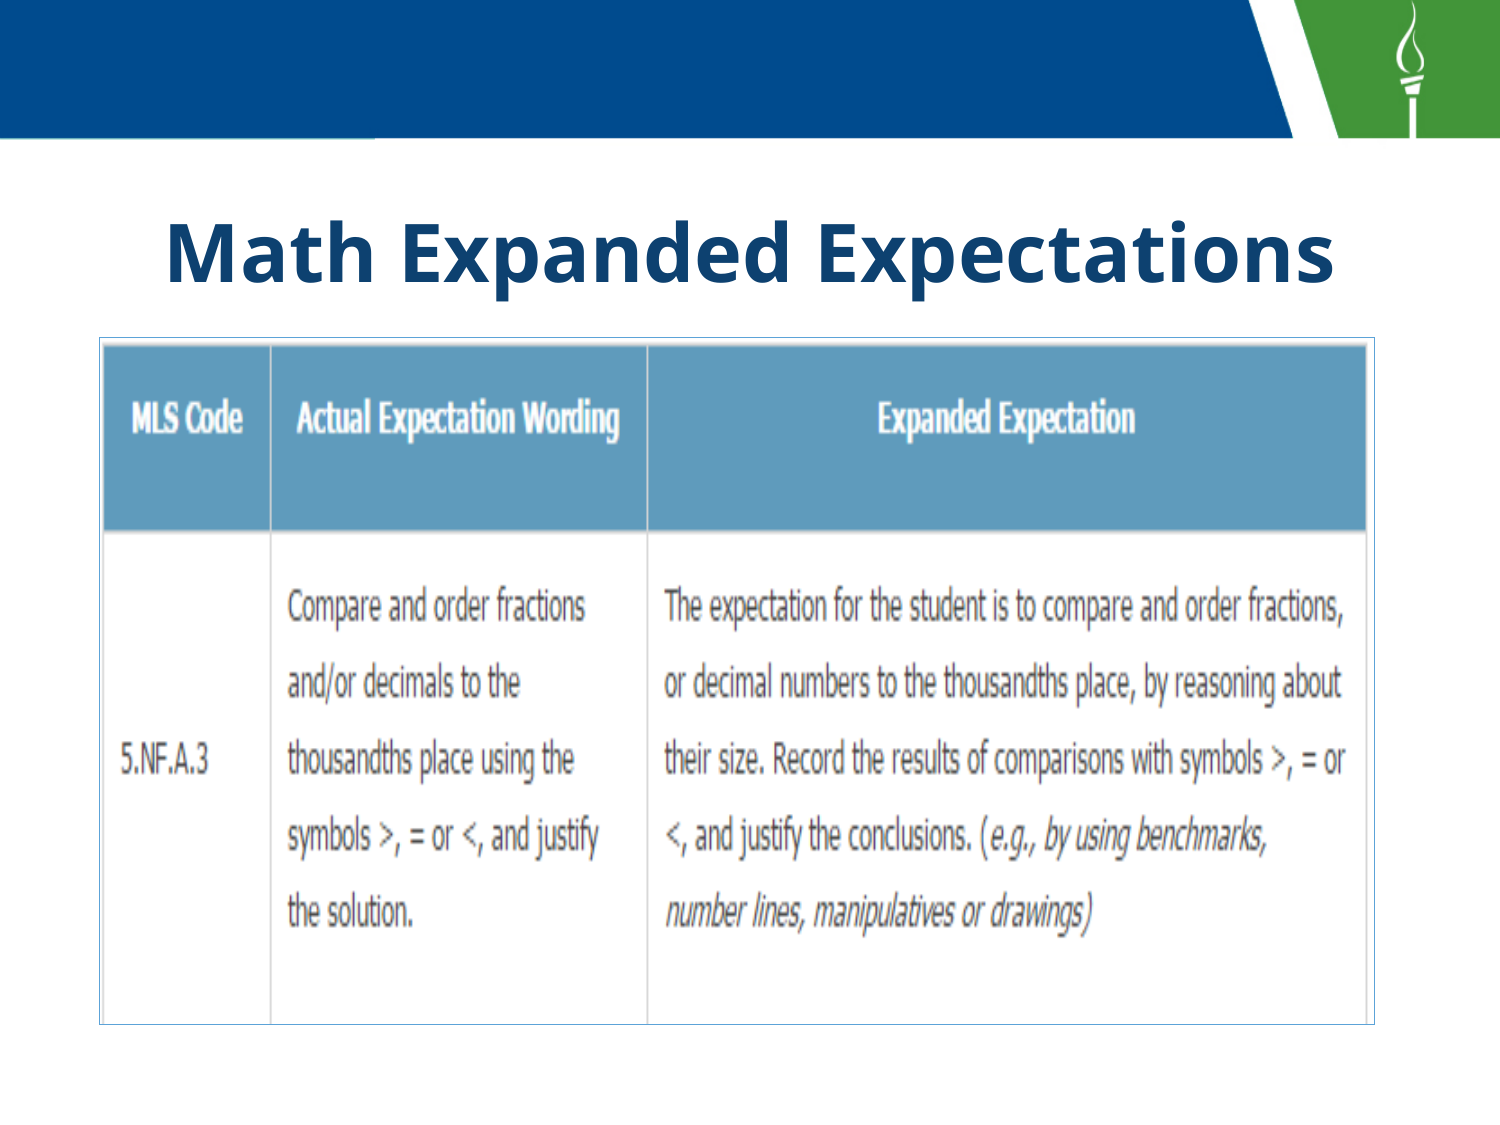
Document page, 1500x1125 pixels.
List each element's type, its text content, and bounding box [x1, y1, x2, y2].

picture [0, 0, 1500, 1125]
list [99, 337, 1376, 1026]
title Math Expanded Expectations [24, 162, 1475, 338]
